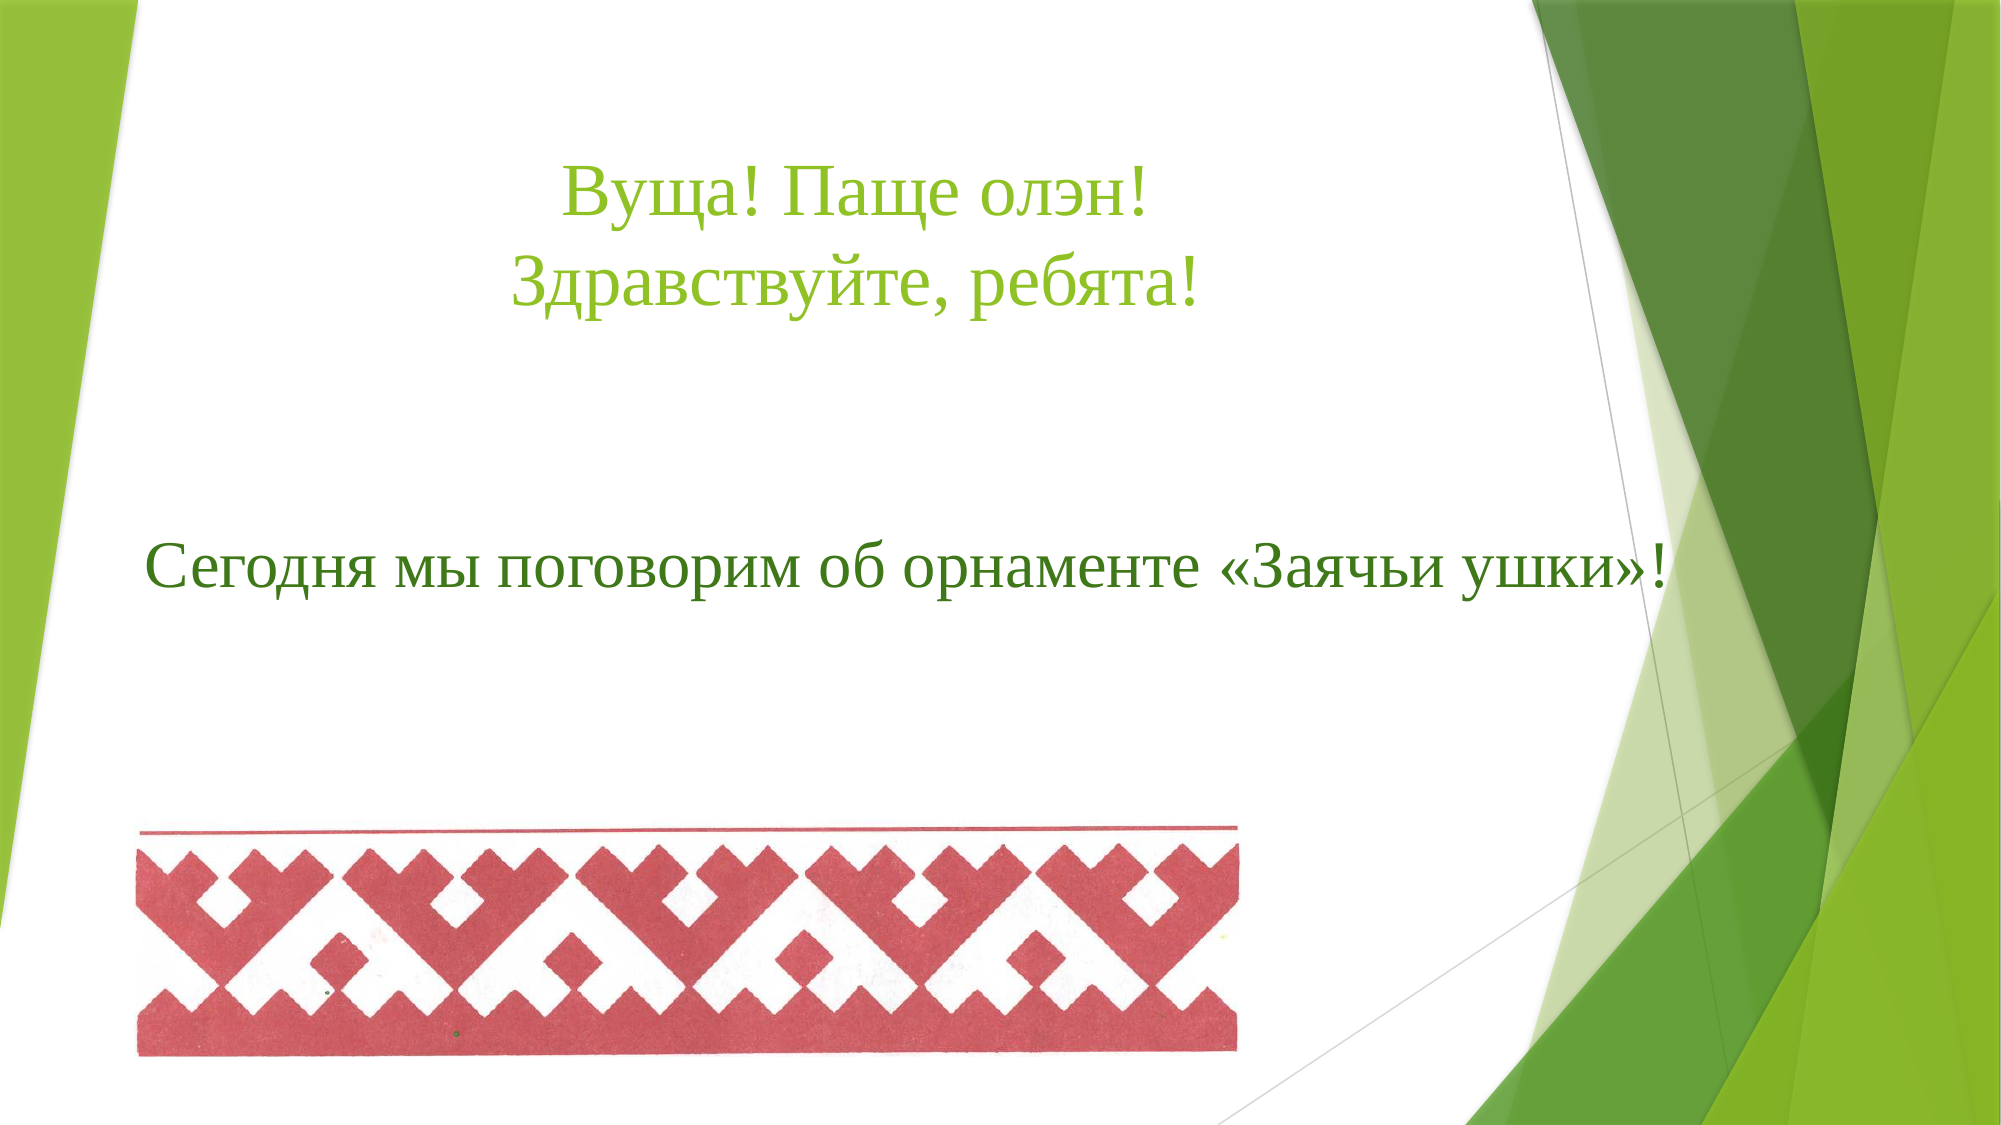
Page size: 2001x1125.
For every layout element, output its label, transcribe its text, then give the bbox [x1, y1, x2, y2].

title Вуща! Паще олэн! Здравствуйте, ребята! [219, 233, 1494, 328]
subtitle Сегодня мы поговорим об орнаменте «Заячьи ушки»! [130, 512, 1712, 706]
picture [133, 819, 1242, 1057]
